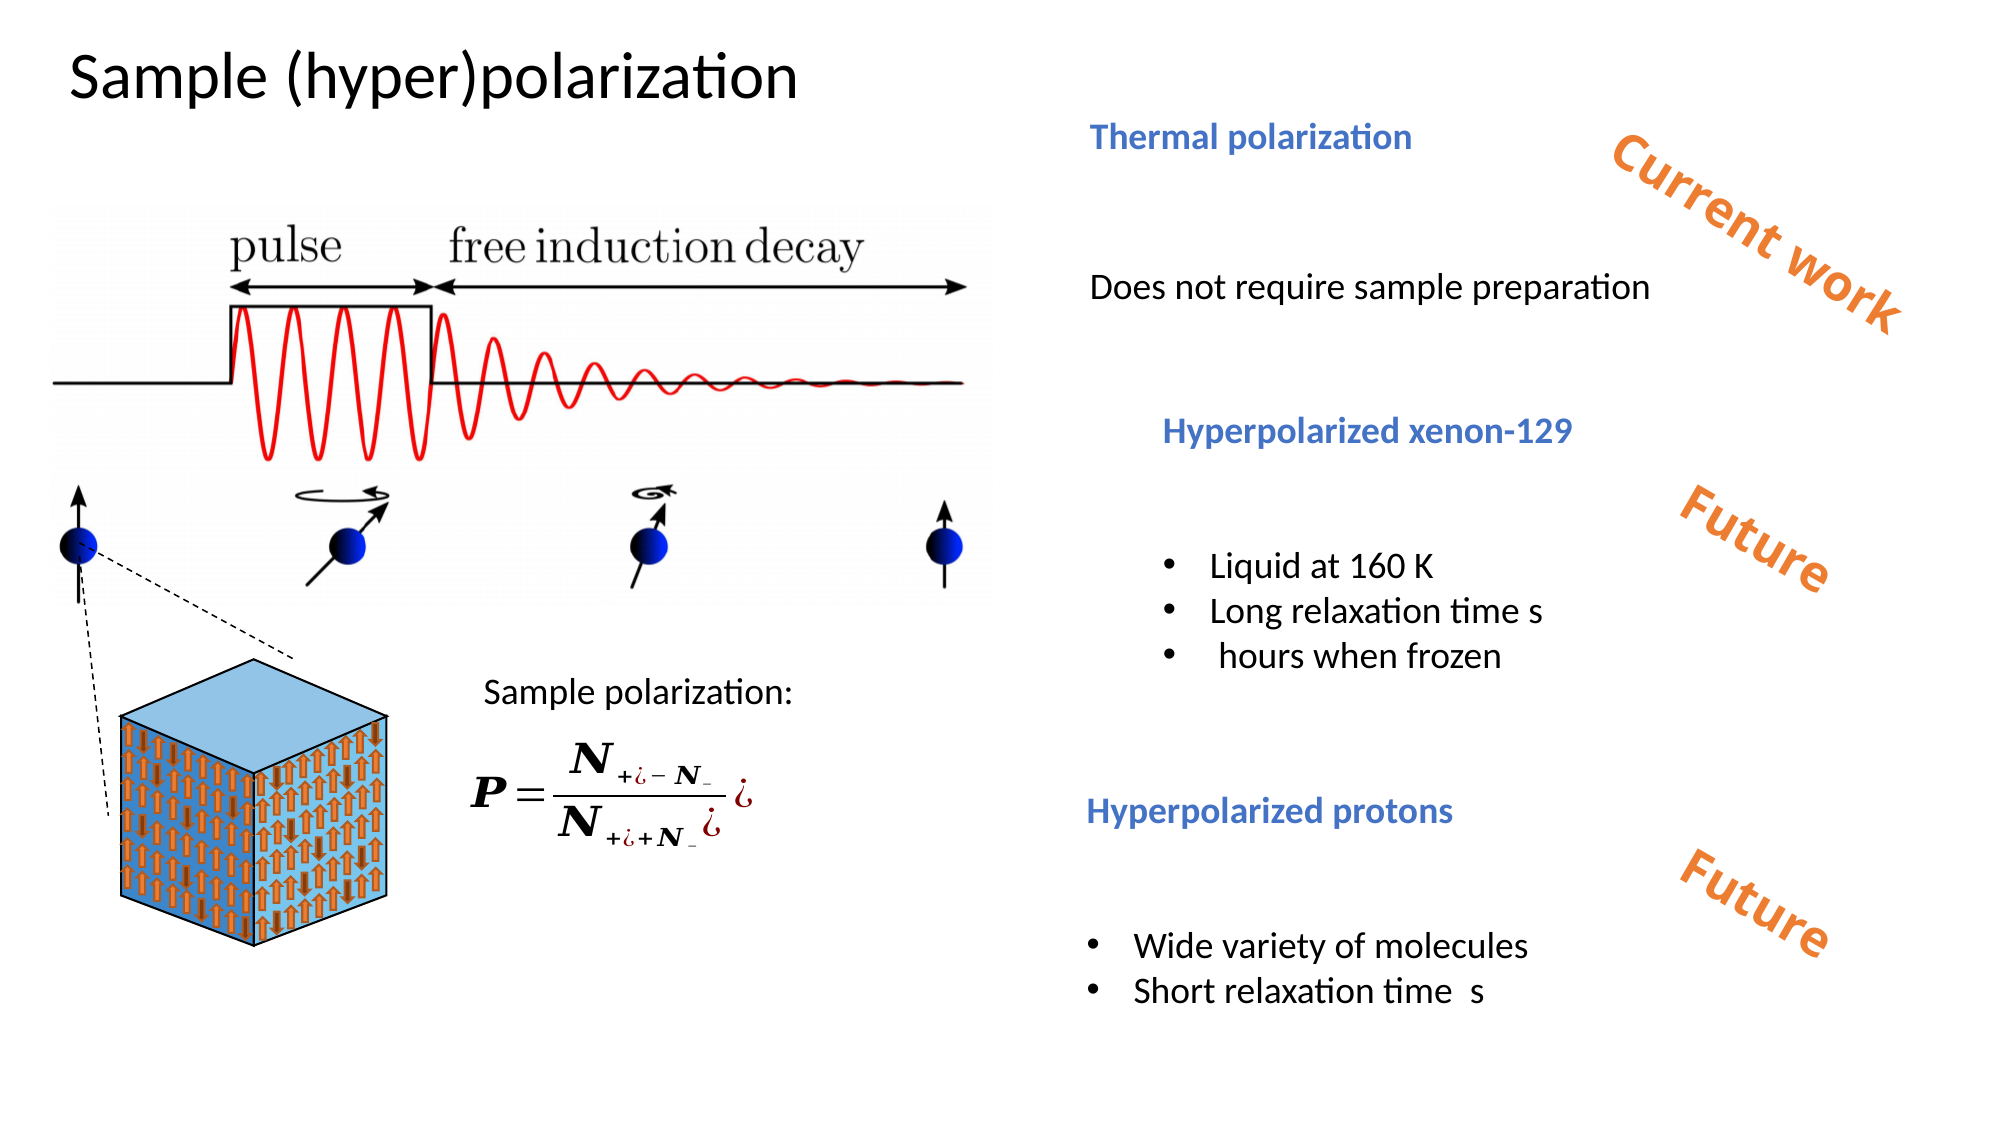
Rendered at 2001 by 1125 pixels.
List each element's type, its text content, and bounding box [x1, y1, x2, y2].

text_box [79, 542, 294, 660]
picture [50, 205, 993, 622]
text_box Sample polarization: [468, 659, 813, 719]
text_box Sample (hyper)polarization [55, 24, 816, 119]
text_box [120, 659, 387, 946]
text_box Future [1655, 456, 1862, 619]
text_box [79, 555, 109, 816]
text_box Current work [1585, 102, 1933, 359]
text_box Future [1655, 820, 1862, 984]
